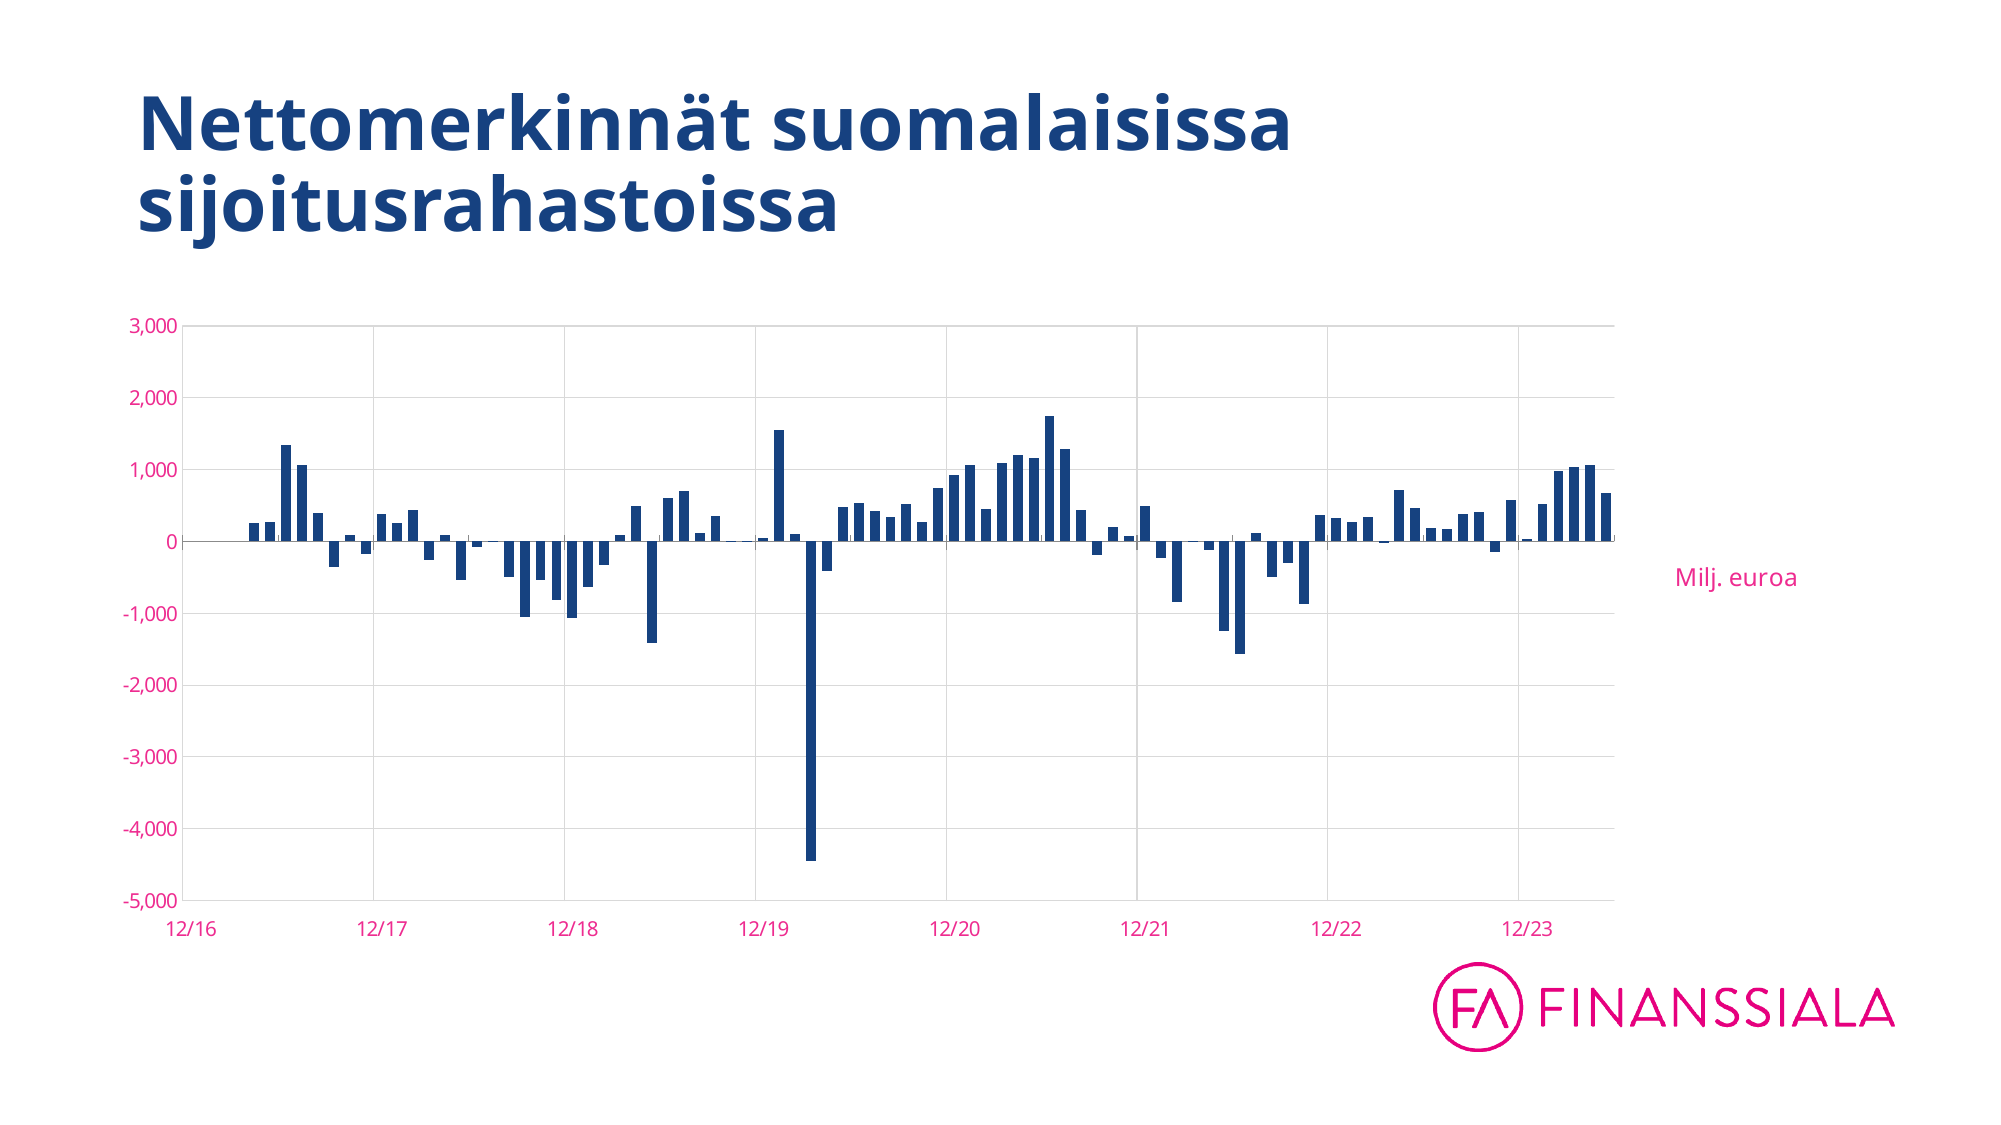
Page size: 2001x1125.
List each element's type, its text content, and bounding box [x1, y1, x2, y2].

chart [122, 297, 1848, 944]
title Nettomerkinnät suomalaisissa sijoitusrahastoissa [122, 58, 1848, 276]
picture [1433, 962, 1895, 1052]
